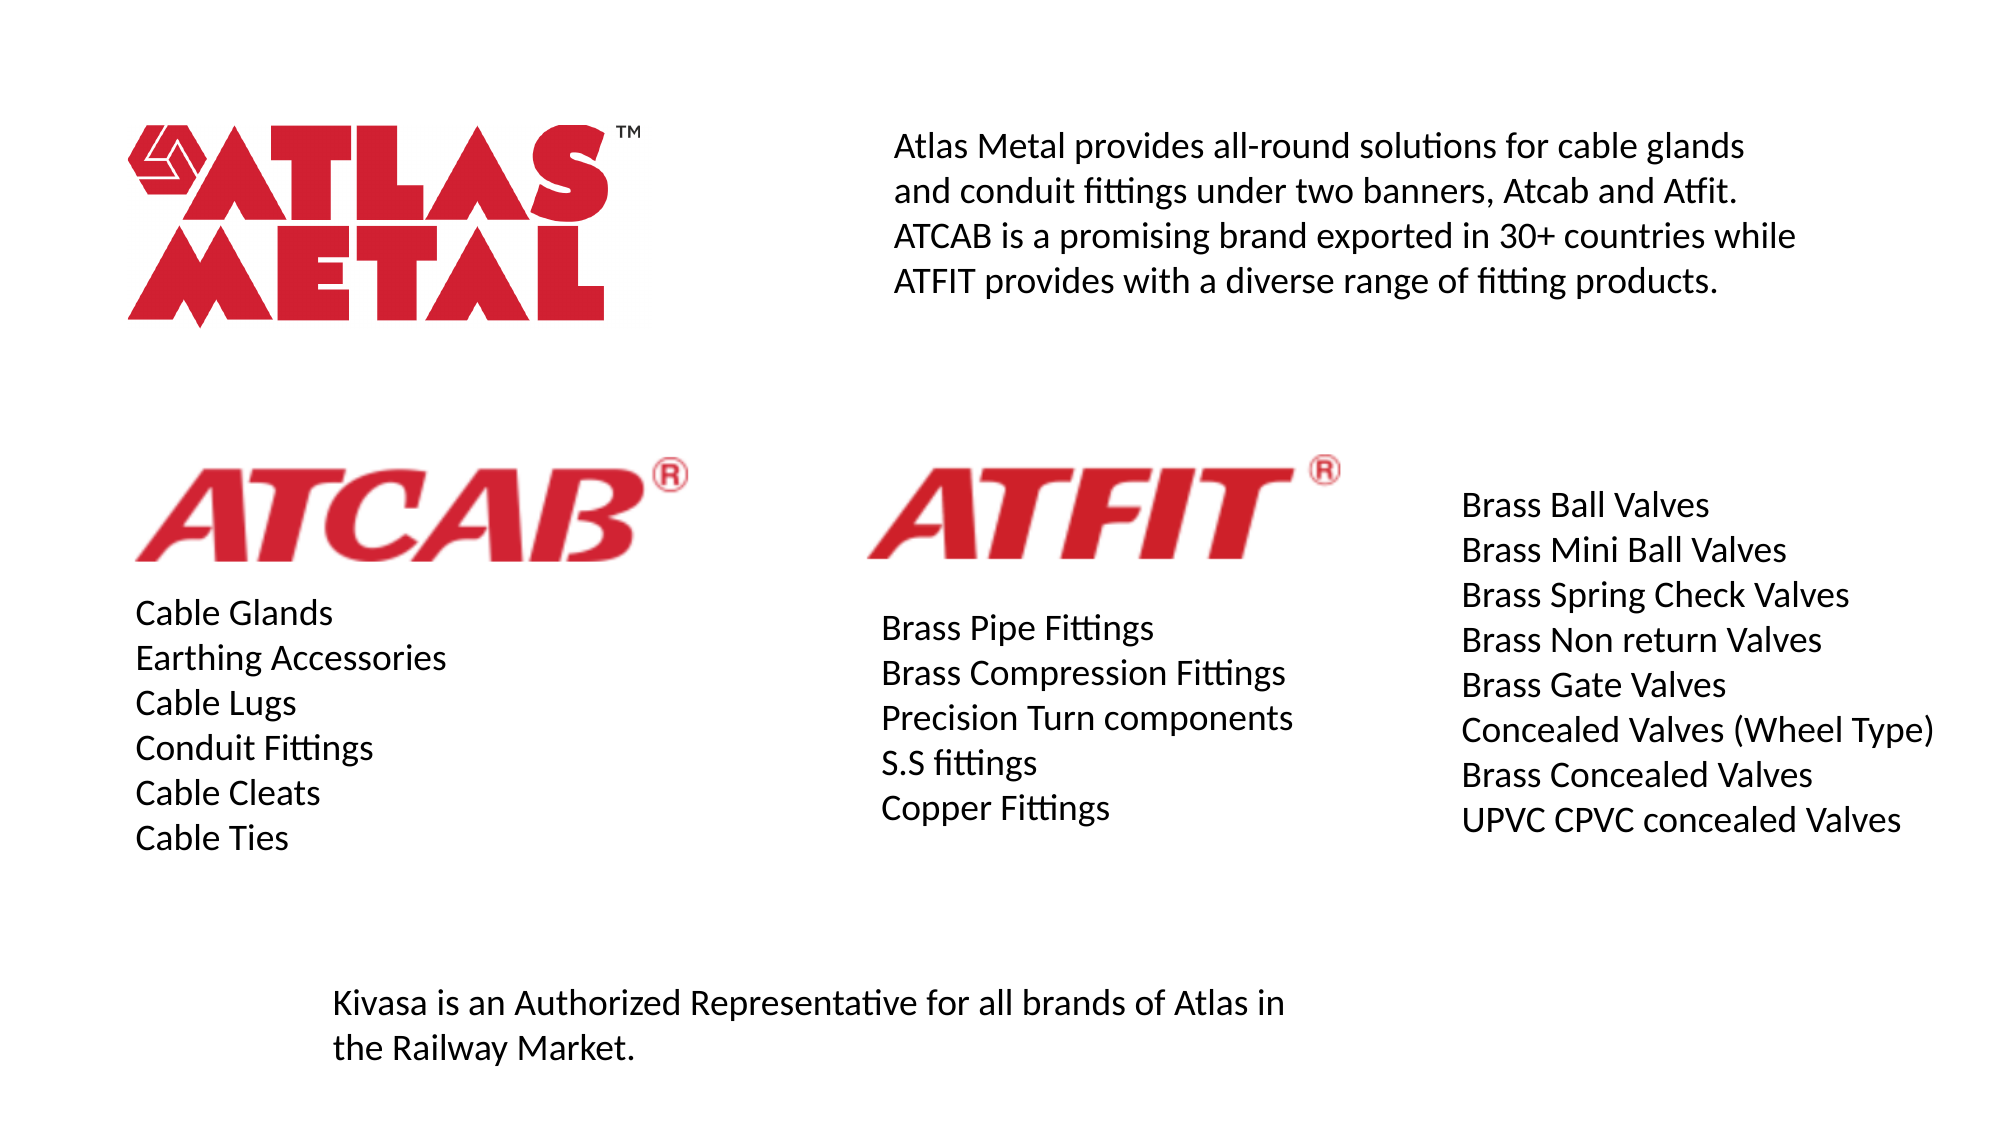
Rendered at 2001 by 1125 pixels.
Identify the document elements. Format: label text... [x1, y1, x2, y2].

picture [127, 125, 652, 329]
text_box Brass Pipe Fittings Brass Compression Fittings Precision Turn components S.S fittings Copper Fittings [866, 595, 1438, 836]
picture [833, 420, 1402, 596]
text_box Atlas Metal provides all-round solutions for cable glands and conduit fittings under two banners, Atcab and Atfit. ATCAB is a promising brand exported in 30+ countries while ATFIT provides with a diverse range of fitting products. [879, 113, 1819, 309]
text_box Brass Ball Valves Brass Mini Ball Valves Brass Spring Check Valves Brass Non return Valves Brass Gate Valves Concealed Valves (Wheel Type) Brass Concealed Valves UPVC CPVC concealed Valves [1446, 472, 1993, 848]
picture [120, 434, 721, 579]
text_box Kivasa is an Authorized Representative for all brands of Atlas in the Railway Market. [318, 970, 1338, 1076]
text_box Cable Glands Earthing Accessories Cable Lugs Conduit Fittings Cable Cleats Cable Ties [120, 580, 516, 956]
